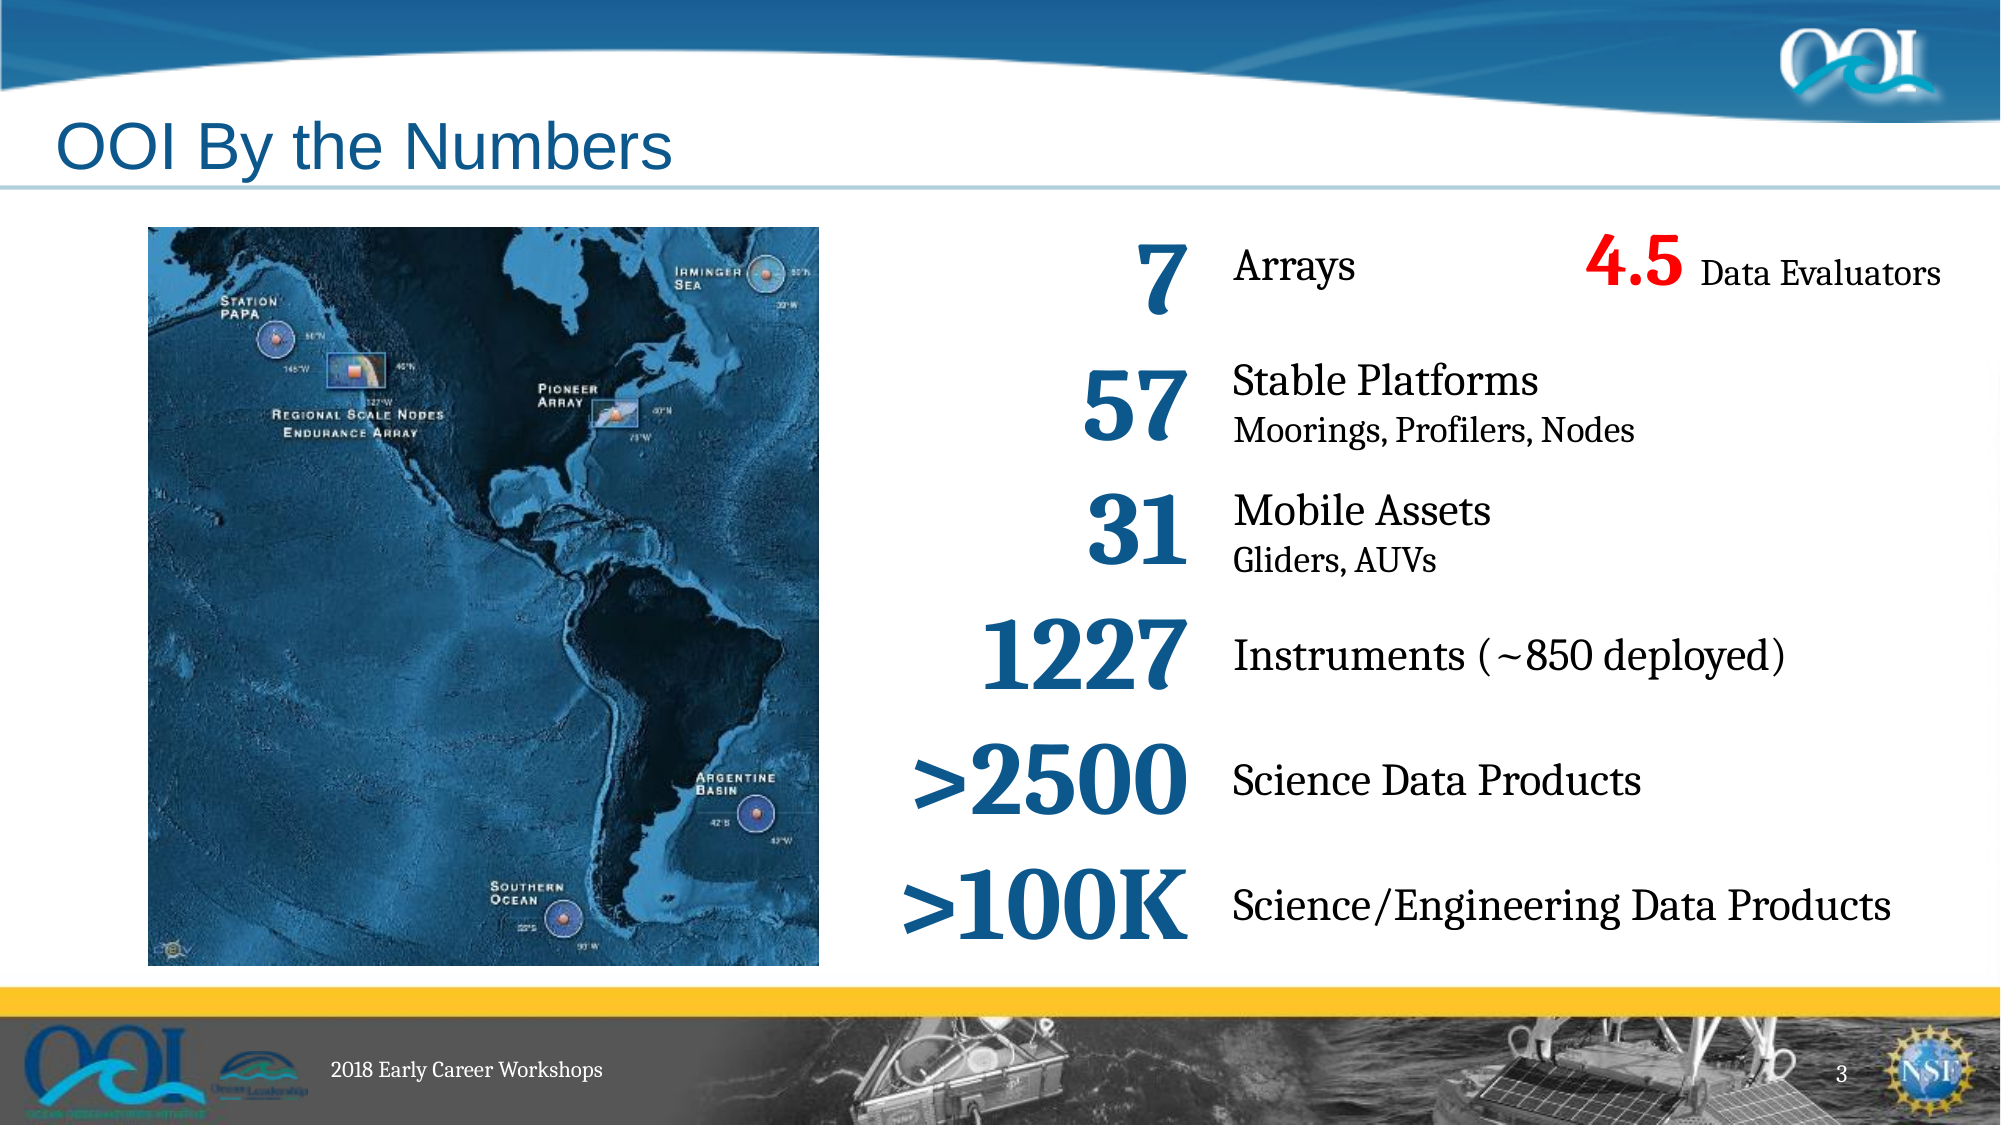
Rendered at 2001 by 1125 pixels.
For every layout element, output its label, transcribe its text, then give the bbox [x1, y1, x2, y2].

text_box 7 57 31 1227 >2500 >100K [882, 203, 1204, 968]
text_box Arrays Stable Platforms Moorings, Profilers, Nodes Mobile Assets Gliders, AUVs Instruments (~850 deployed) Science Data Products Science/Engineering Data Products [1218, 227, 2000, 938]
slide_number 3 [1412, 1042, 1863, 1103]
footer 2018 Early Career Workshops [270, 1047, 664, 1108]
text_box 4.5 Data Evaluators [1571, 203, 1957, 309]
text_box OOI By the Numbers [0, 99, 1497, 186]
picture [0, 0, 2001, 1125]
